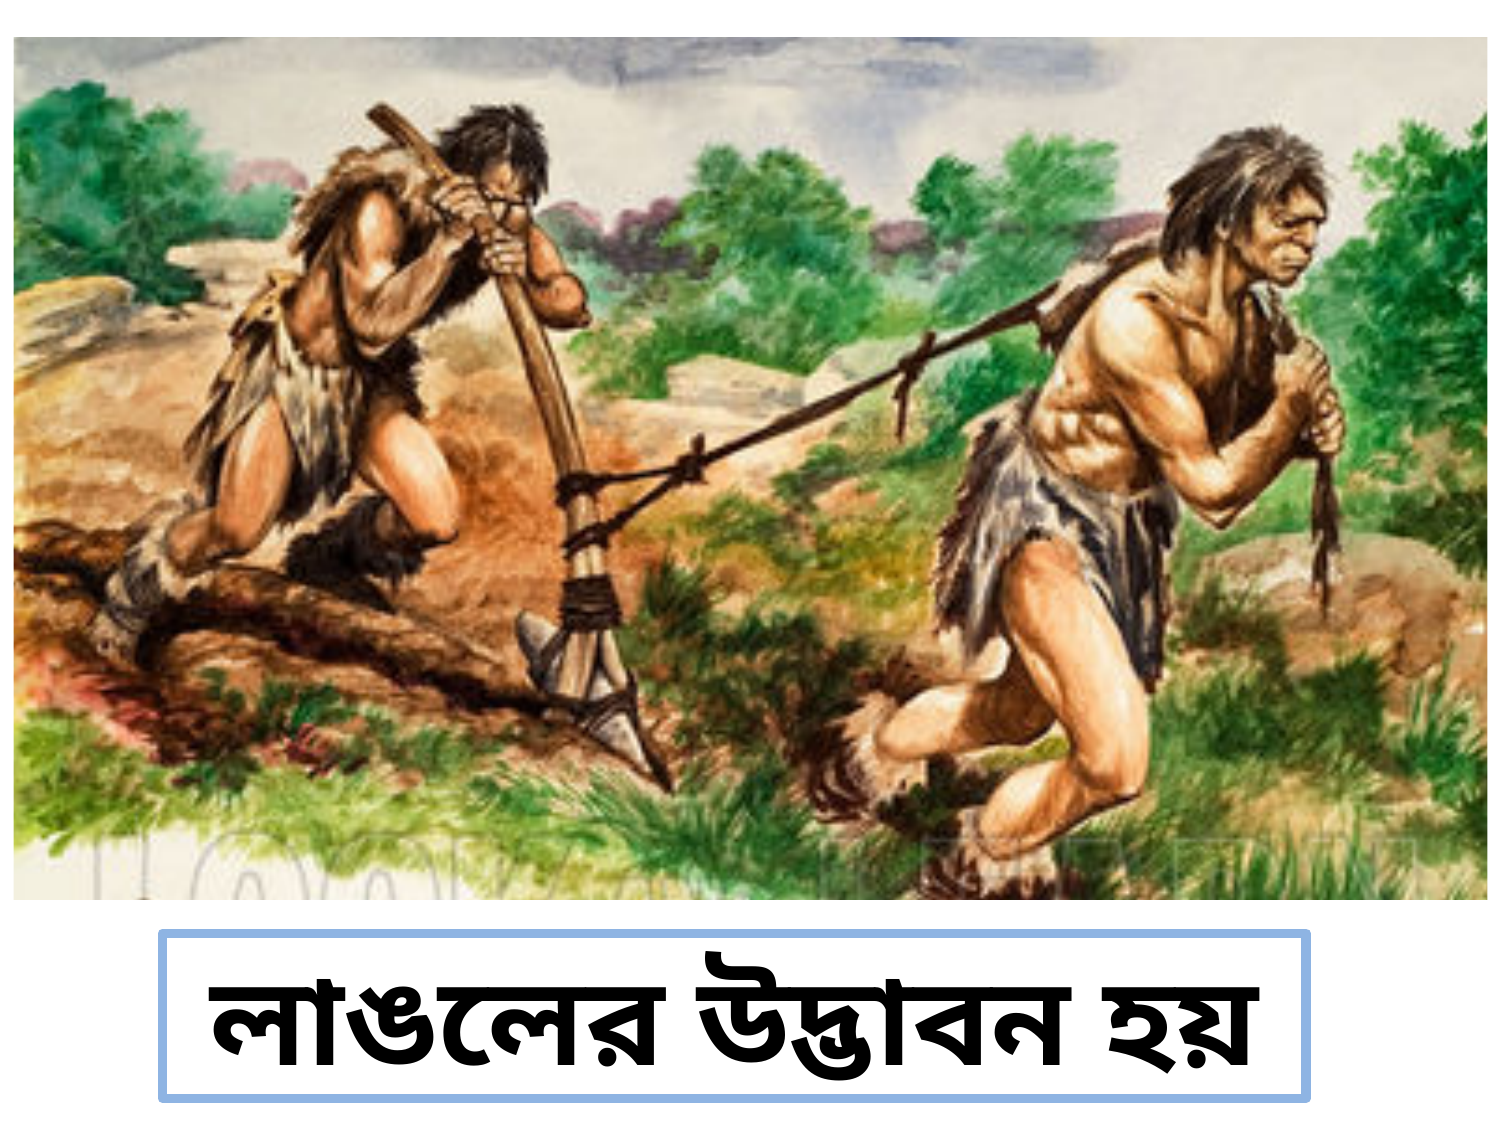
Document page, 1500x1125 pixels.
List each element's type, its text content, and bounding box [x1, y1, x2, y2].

picture [13, 37, 1488, 901]
text_box লাঙলের উদ্ভাবন হয় [162, 933, 1307, 1099]
